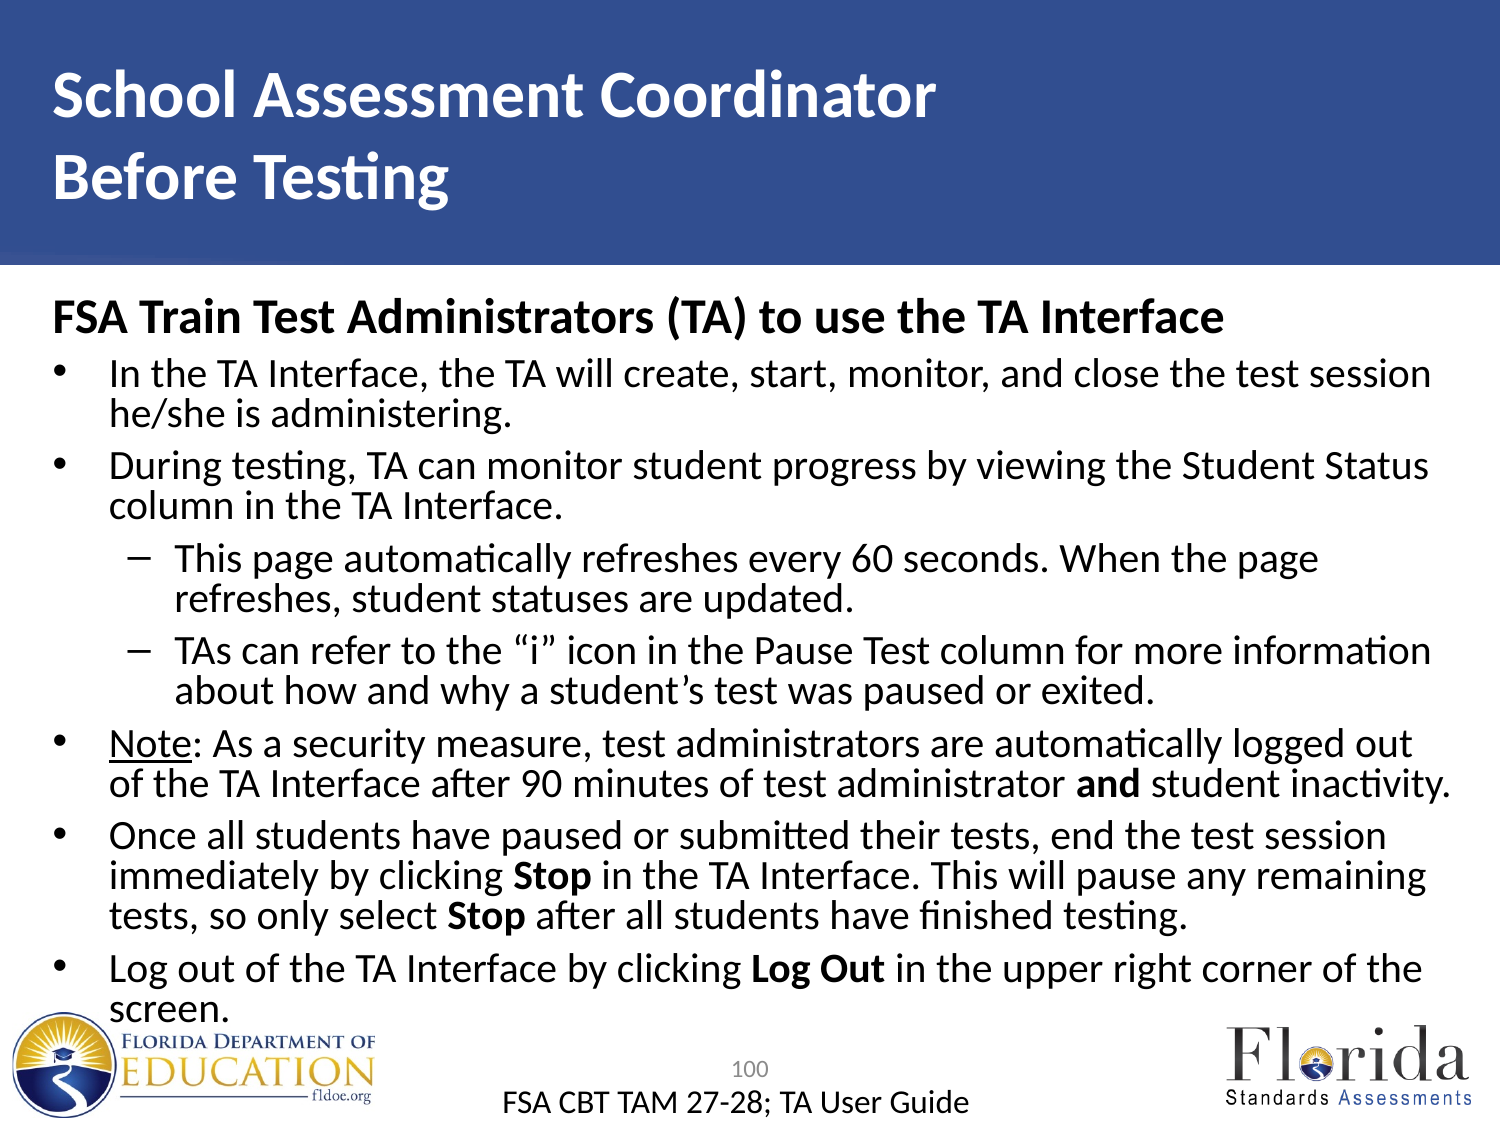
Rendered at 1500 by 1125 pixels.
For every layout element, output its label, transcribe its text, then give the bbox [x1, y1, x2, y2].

picture [12, 1012, 375, 1118]
title School Assessment Coordinator Before Testing [37, 41, 1325, 222]
picture [0, 0, 1500, 265]
list FSA Train Test Administrators (TA) to use the TA Interface In the TA Interface, the TA will create, start, monitor, and close the test session he/she is administering. During testing, TA can monitor student progress by viewing the Student Status column in the TA Interface. This page automatically refreshes every 60 seconds. When the page refreshes, student statuses are updated. TAs can refer to the “i” icon in the Pause Test column for more information about how and why a student’s test was paused or exited. Note: As a security measure, test administrators are automatically logged out of the TA Interface after 90 minutes of test administrator and student inactivity. Once all students have paused or submitted their tests, end the test session immediately by clicking Stop in the TA Interface. This will pause any remaining tests, so only select Stop after all students have finished testing. Log out of the TA Interface by clicking Log Out in the upper right corner of the screen. [37, 287, 1471, 1088]
text_box FSA CBT TAM 27-28; TA User Guide [487, 1073, 1088, 1125]
picture [1226, 1088, 1471, 1105]
slide_number 100 [512, 1037, 988, 1073]
